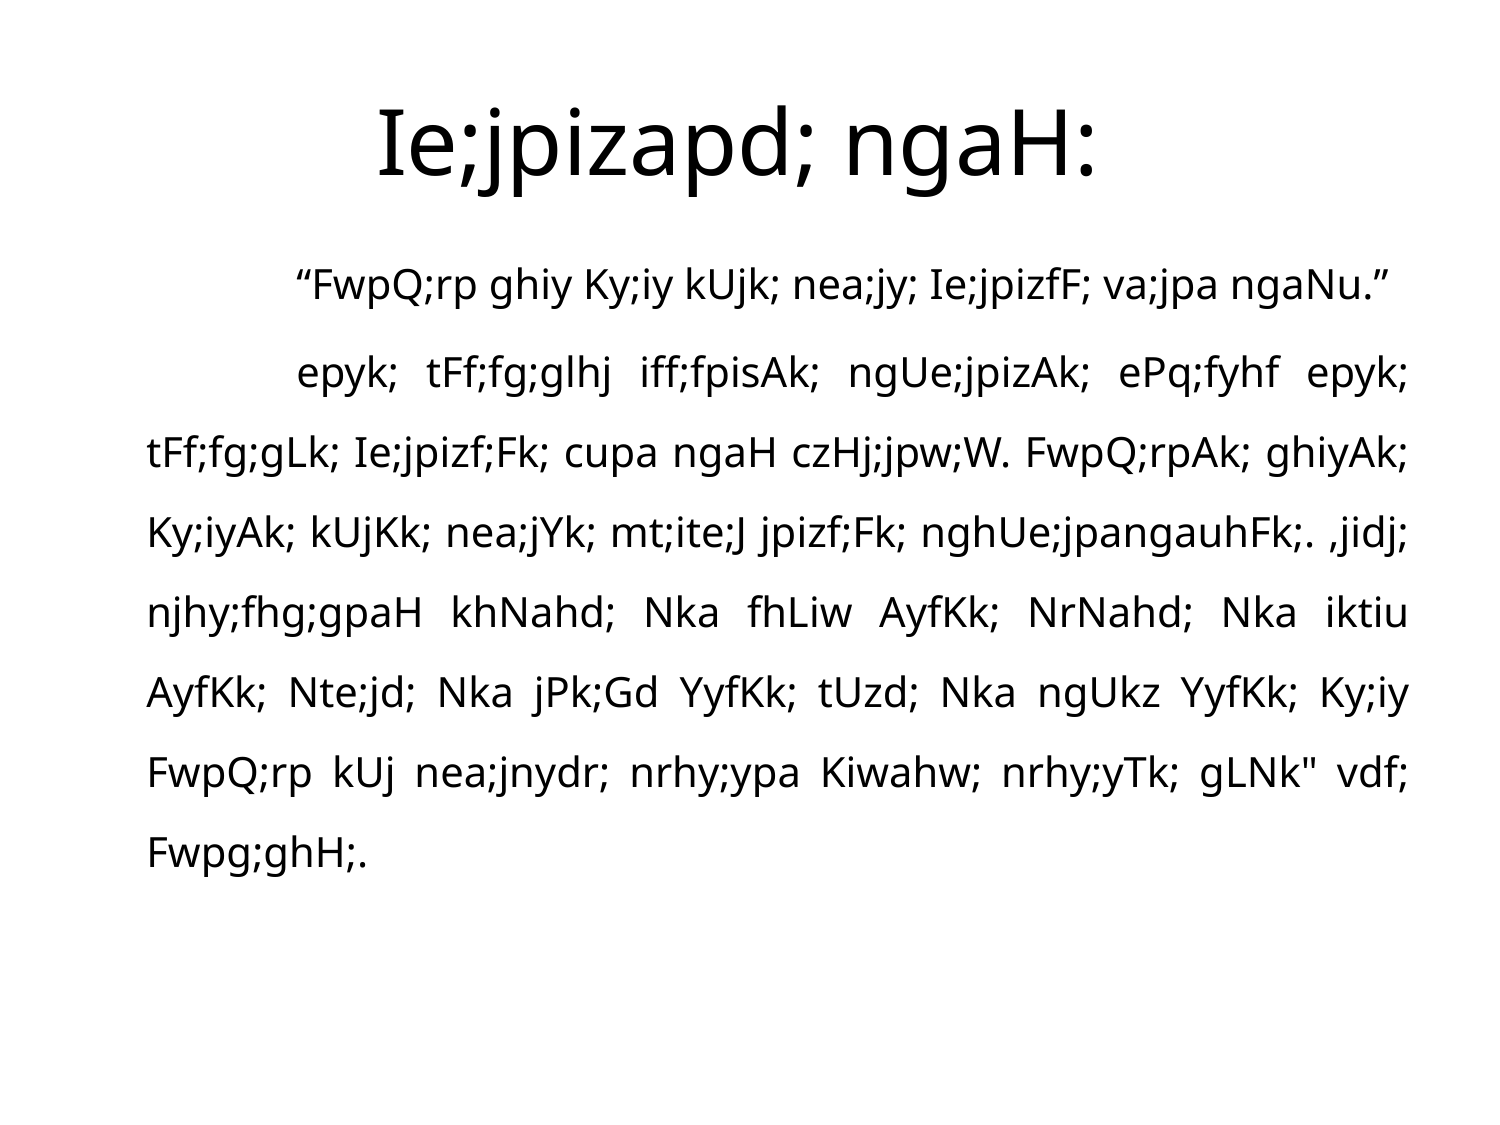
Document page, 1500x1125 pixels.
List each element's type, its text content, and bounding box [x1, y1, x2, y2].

title Ie;jpizapd; ngaH: [75, 45, 1425, 220]
list “FwpQ;rp ghiy Ky;iy kUjk; nea;jy; Ie;jpizfF; va;jpa ngaNu.” epyk; tFf;fg;glhj iff;fpisAk; ngUe;jpizAk; ePq;fyhf epyk; tFf;fg;gLk; Ie;jpizf;Fk; cupa ngaH czHj;jpw;W. FwpQ;rpAk; ghiyAk; Ky;iyAk; kUjKk; nea;jYk; mt;ite;J jpizf;Fk; nghUe;jpangauhFk;. ,jidj; njhy;fhg;gpaH khNahd; Nka fhLiw AyfKk; NrNahd; Nka iktiu AyfKk; Nte;jd; Nka jPk;Gd YyfKk; tUzd; Nka ngUkz YyfKk; Ky;iy FwpQ;rp kUj nea;jnydr; nrhy;ypa Kiwahw; nrhy;yTk; gLNk" vdf; Fwpg;ghH;. [75, 220, 1425, 963]
